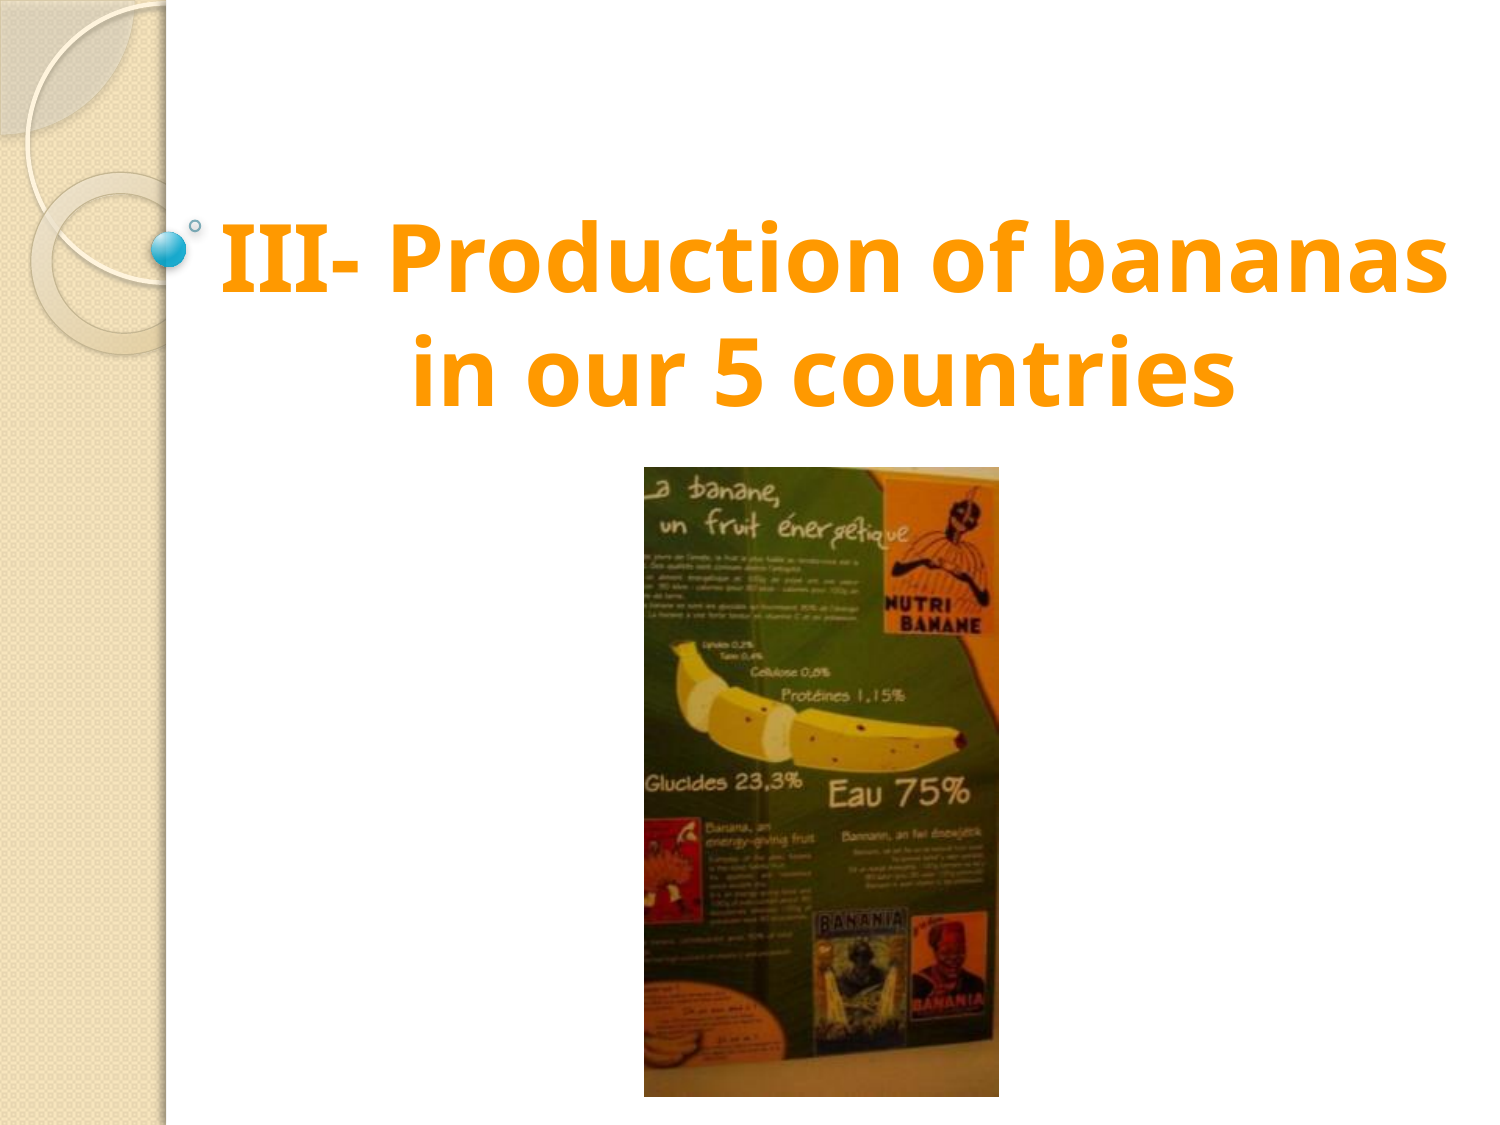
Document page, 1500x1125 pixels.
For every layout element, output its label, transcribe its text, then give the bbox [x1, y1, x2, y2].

title III- Production of bananas in our 5 countries [171, 125, 1500, 433]
picture [644, 467, 999, 1098]
